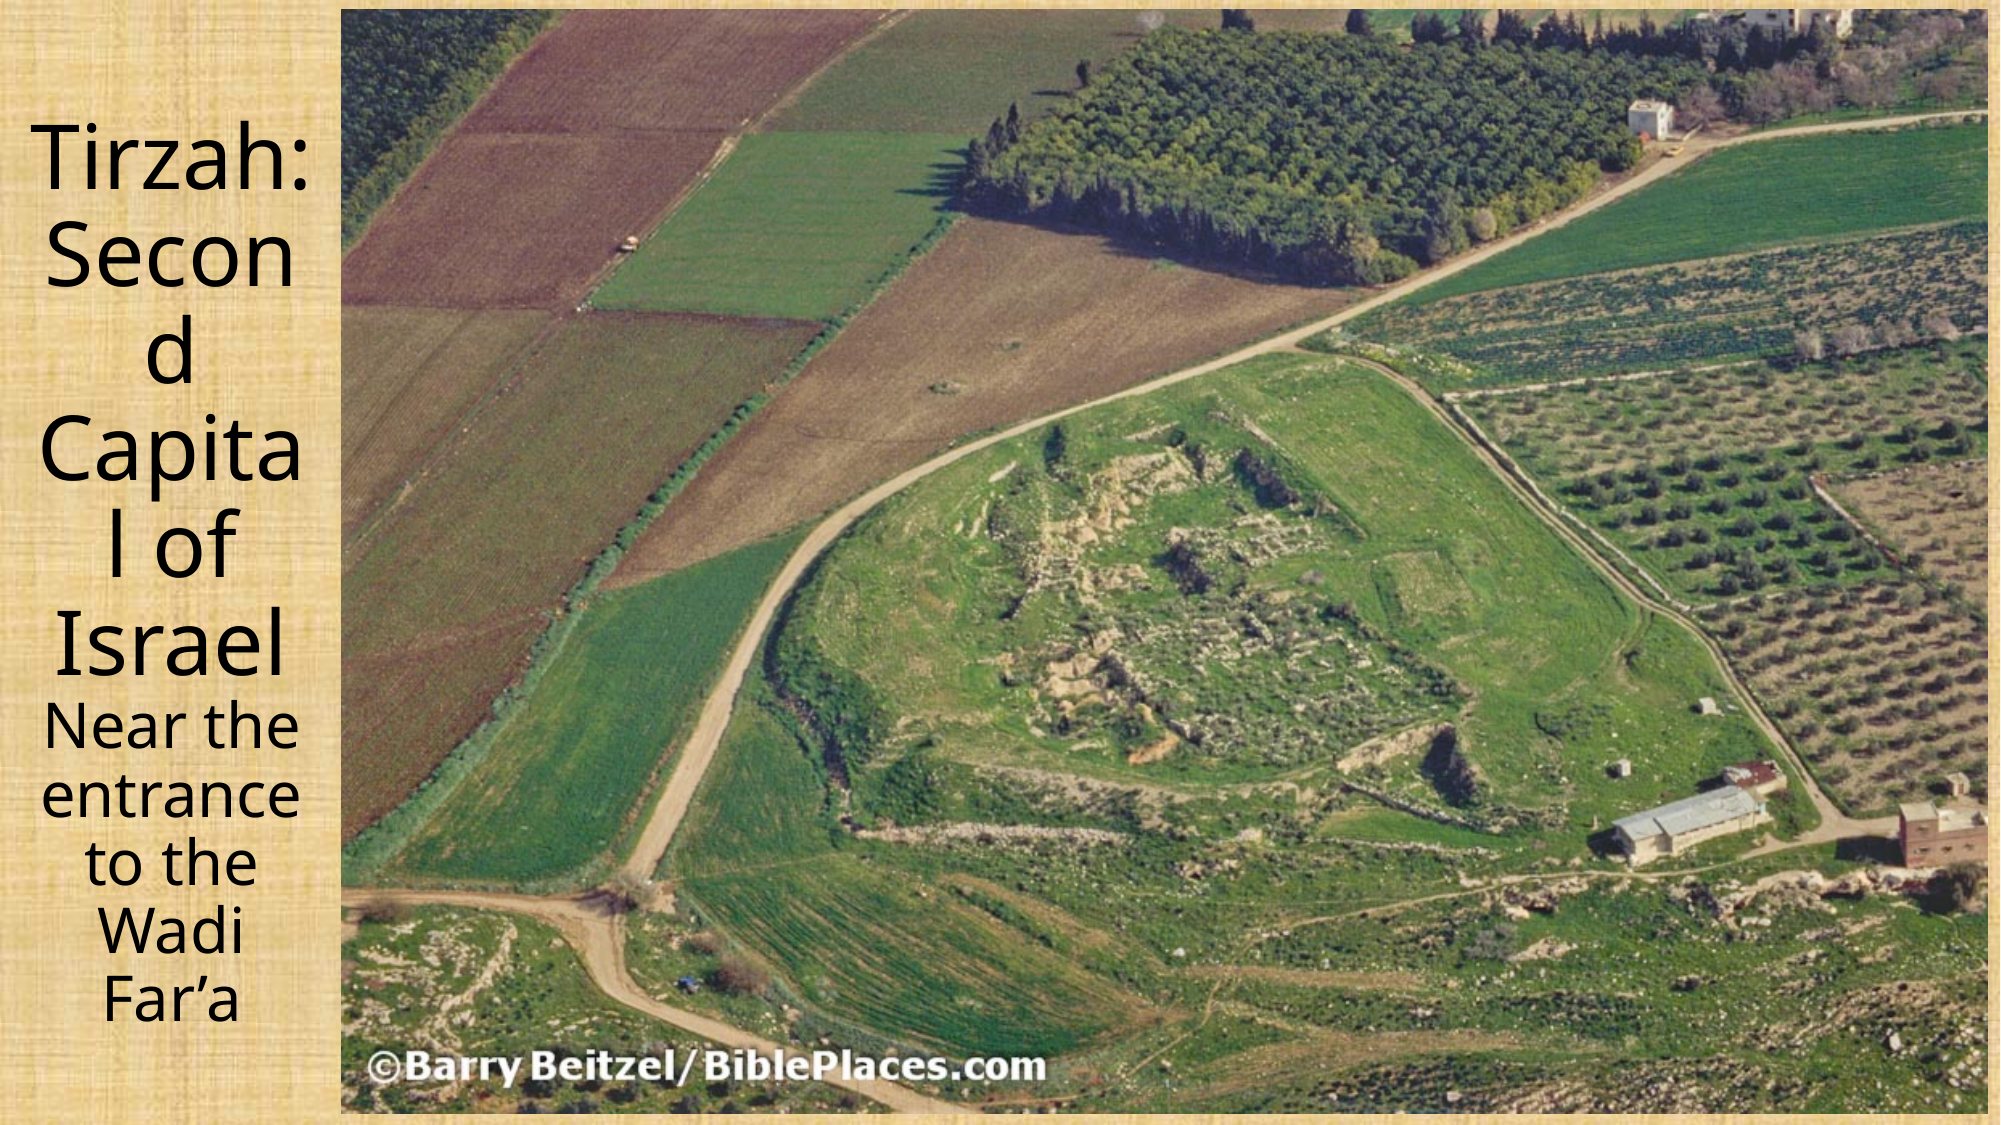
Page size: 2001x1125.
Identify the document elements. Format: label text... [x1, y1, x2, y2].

title Tirzah: Second Capital of Israel Near the entrance to the Wadi Far’a [13, 59, 330, 1088]
picture [0, 0, 2001, 1125]
